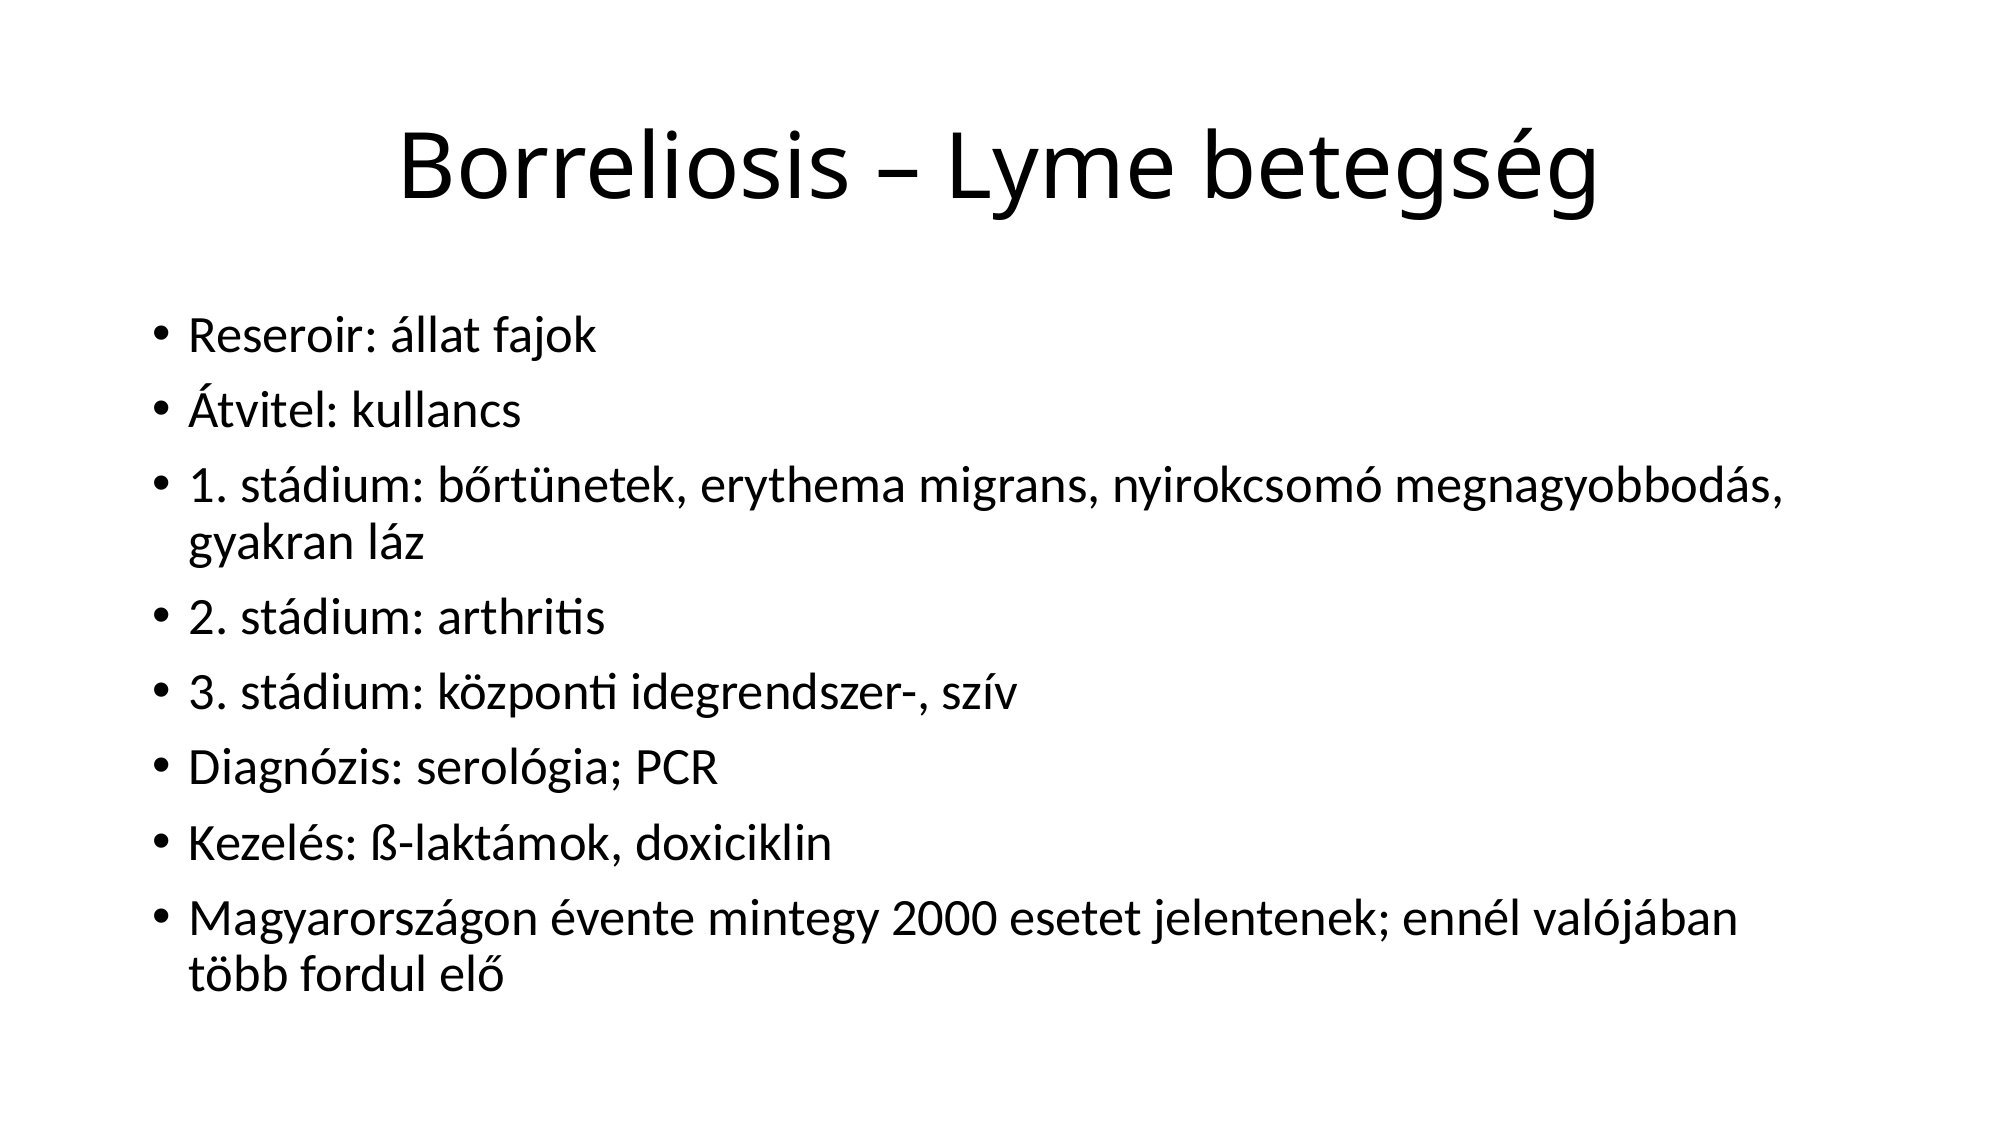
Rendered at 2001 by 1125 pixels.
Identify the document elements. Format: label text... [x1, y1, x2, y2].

list Reseroir: állat fajok Átvitel: kullancs 1. stádium: bőrtünetek, erythema migrans, nyirokcsomó megnagyobbodás, gyakran láz 2. stádium: arthritis 3. stádium: központi idegrendszer-, szív Diagnózis: serológia; PCR Kezelés: ß-laktámok, doxiciklin Magyarországon évente mintegy 2000 esetet jelentenek; ennél valójában több fordul elő [137, 299, 1863, 1014]
title Borreliosis – Lyme betegség [137, 59, 1863, 278]
